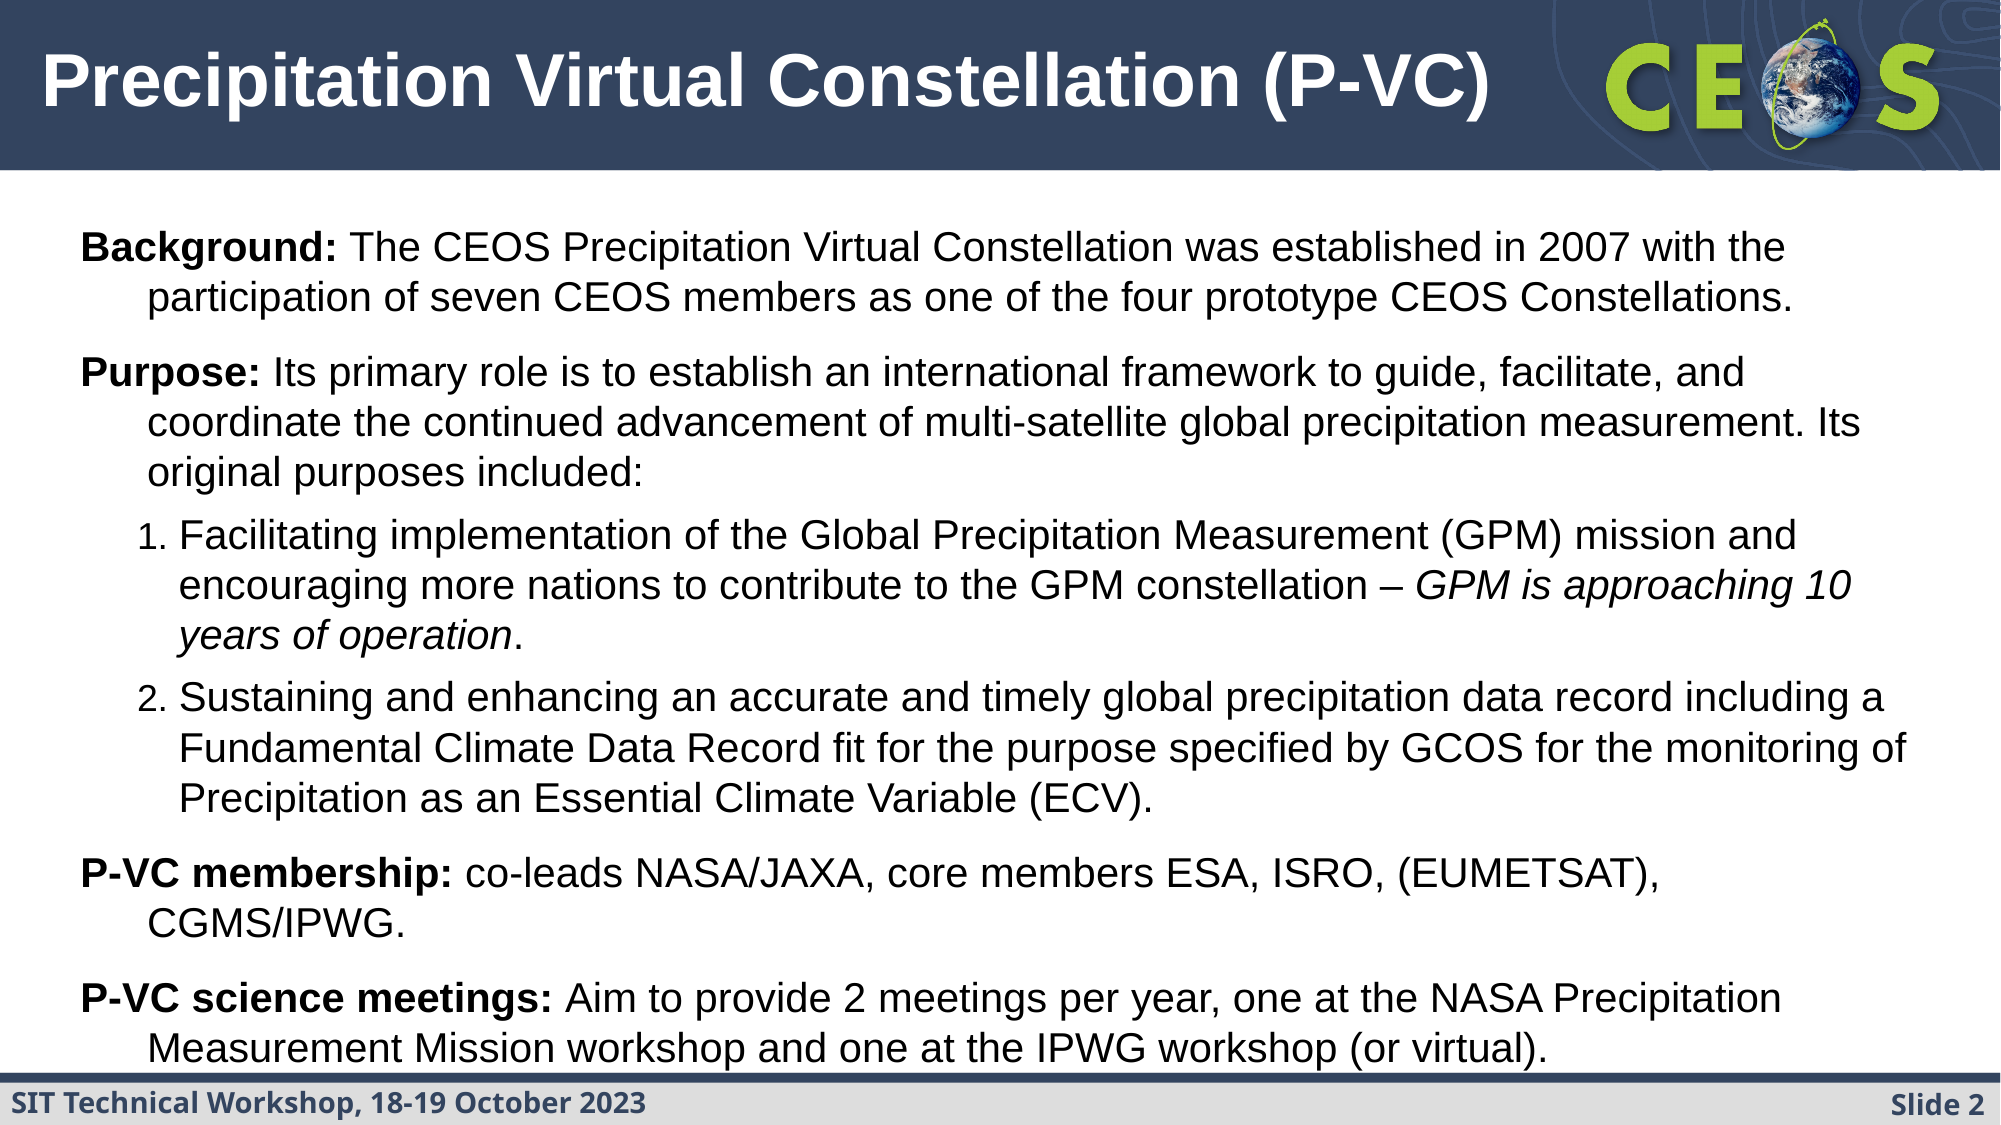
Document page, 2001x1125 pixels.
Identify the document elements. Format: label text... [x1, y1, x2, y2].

list Background: The CEOS Precipitation Virtual Constellation was established in 2007 with the participation of seven CEOS members as one of the four prototype CEOS Constellations. Purpose: Its primary role is to establish an international framework to guide, facilitate, and coordinate the continued advancement of multi-satellite global precipitation measurement. Its original purposes included: 1. Facilitating implementation of the Global Precipitation Measurement (GPM) mission and encouraging more nations to contribute to the GPM constellation – GPM is approaching 10 years of operation. 2. Sustaining and enhancing an accurate and timely global precipitation data record including a Fundamental Climate Data Record fit for the purpose specified by GCOS for the monitoring of Precipitation as an Essential Climate Variable (ECV). P-VC membership: co-leads NASA/JAXA, core members ESA, ISRO, (EUMETSAT), CGMS/IPWG. P-VC science meetings: Aim to provide 2 meetings per year, one at the NASA Precipitation Measurement Mission workshop and one at the IPWG workshop (or virtual). [57, 212, 1943, 1041]
title Precipitation Virtual Constellation (P-VC) [25, 18, 1566, 147]
picture [1606, 18, 1939, 150]
